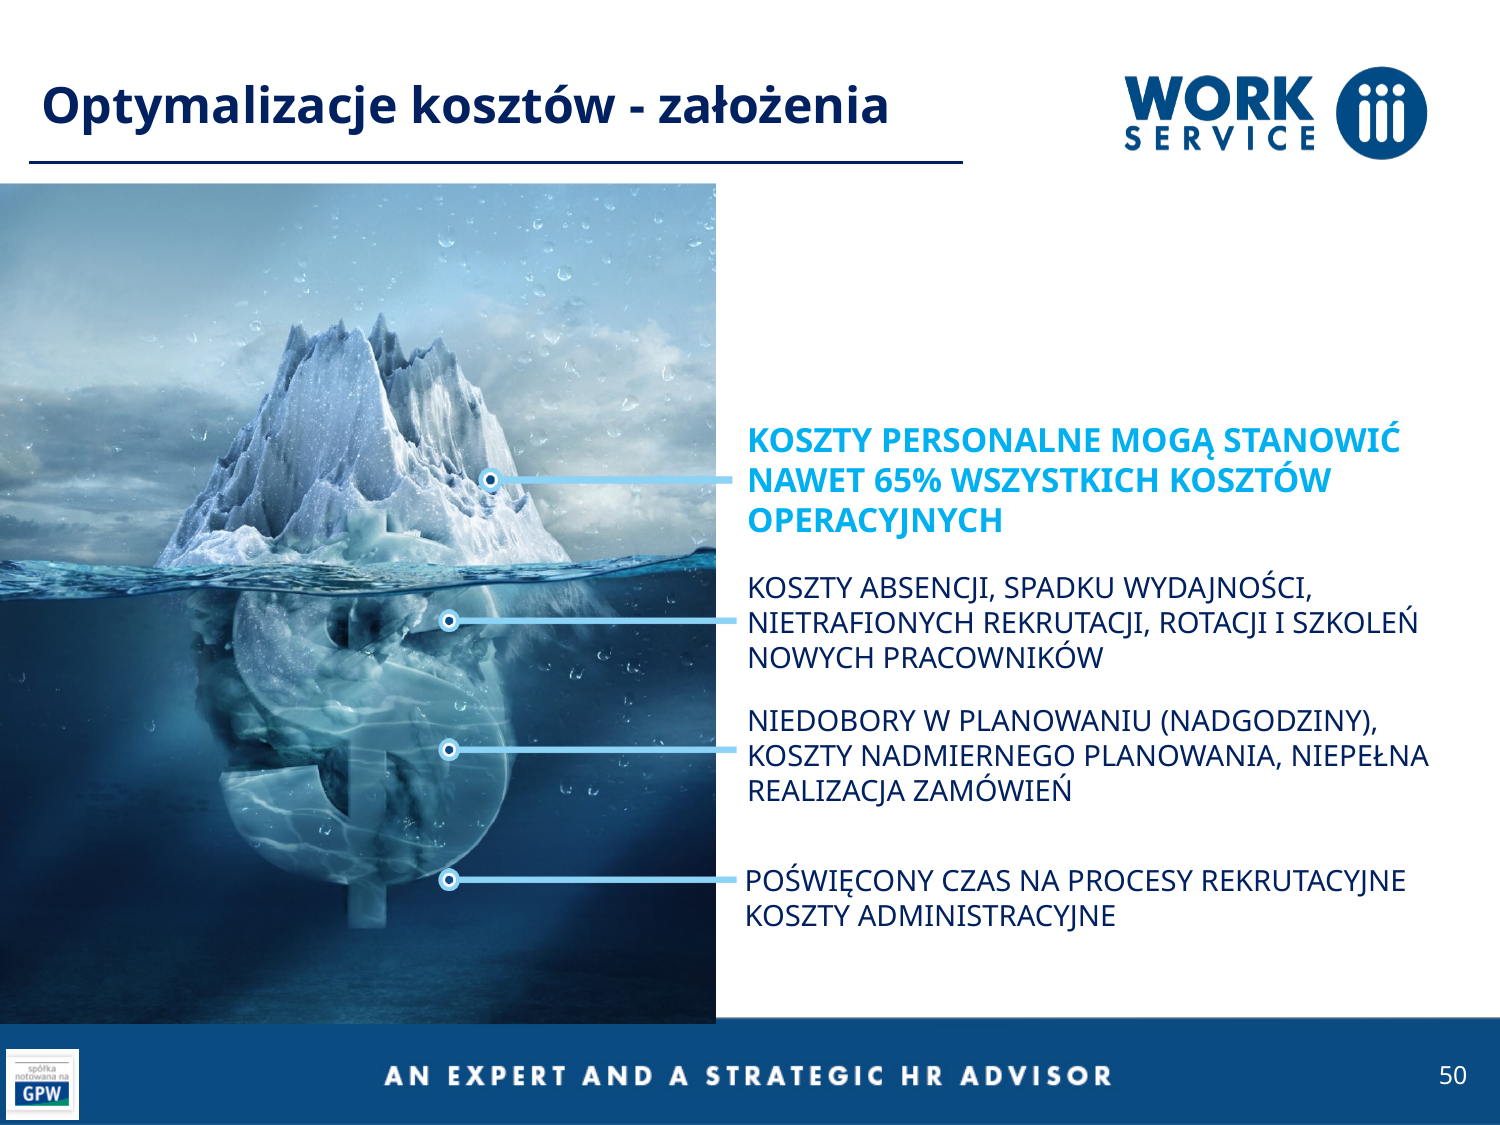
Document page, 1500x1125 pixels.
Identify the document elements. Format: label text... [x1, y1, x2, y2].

text_box NIEDOBORY W PLANOWANIU (NADGODZINY), KOSZTY NADMIERNEGO PLANOWANIA, NIEPEŁNA REALIZACJA ZAMÓWIEŃ [732, 694, 1500, 815]
text_box Optymalizacje kosztów - założenia [26, 66, 907, 142]
picture [1121, 37, 1430, 192]
text_box KOSZTY PERSONALNE MOGĄ STANOWIĆ NAWET 65% WSZYSTKICH KOSZTÓW OPERACYJNYCH [732, 411, 1483, 547]
text_box POŚWIĘCONY CZAS NA PROCESY REKRUTACYJNE KOSZTY ADMINISTRACYJNE [729, 854, 1500, 940]
slide_number 50 [1198, 1046, 1483, 1107]
text_box KOSZTY ABSENCJI, SPADKU WYDAJNOŚCI, NIETRAFIONYCH REKRUTACJI, ROTACJI I SZKOLEŃ NOWYCH PRACOWNIKÓW [732, 562, 1500, 683]
picture [0, 183, 1500, 1125]
